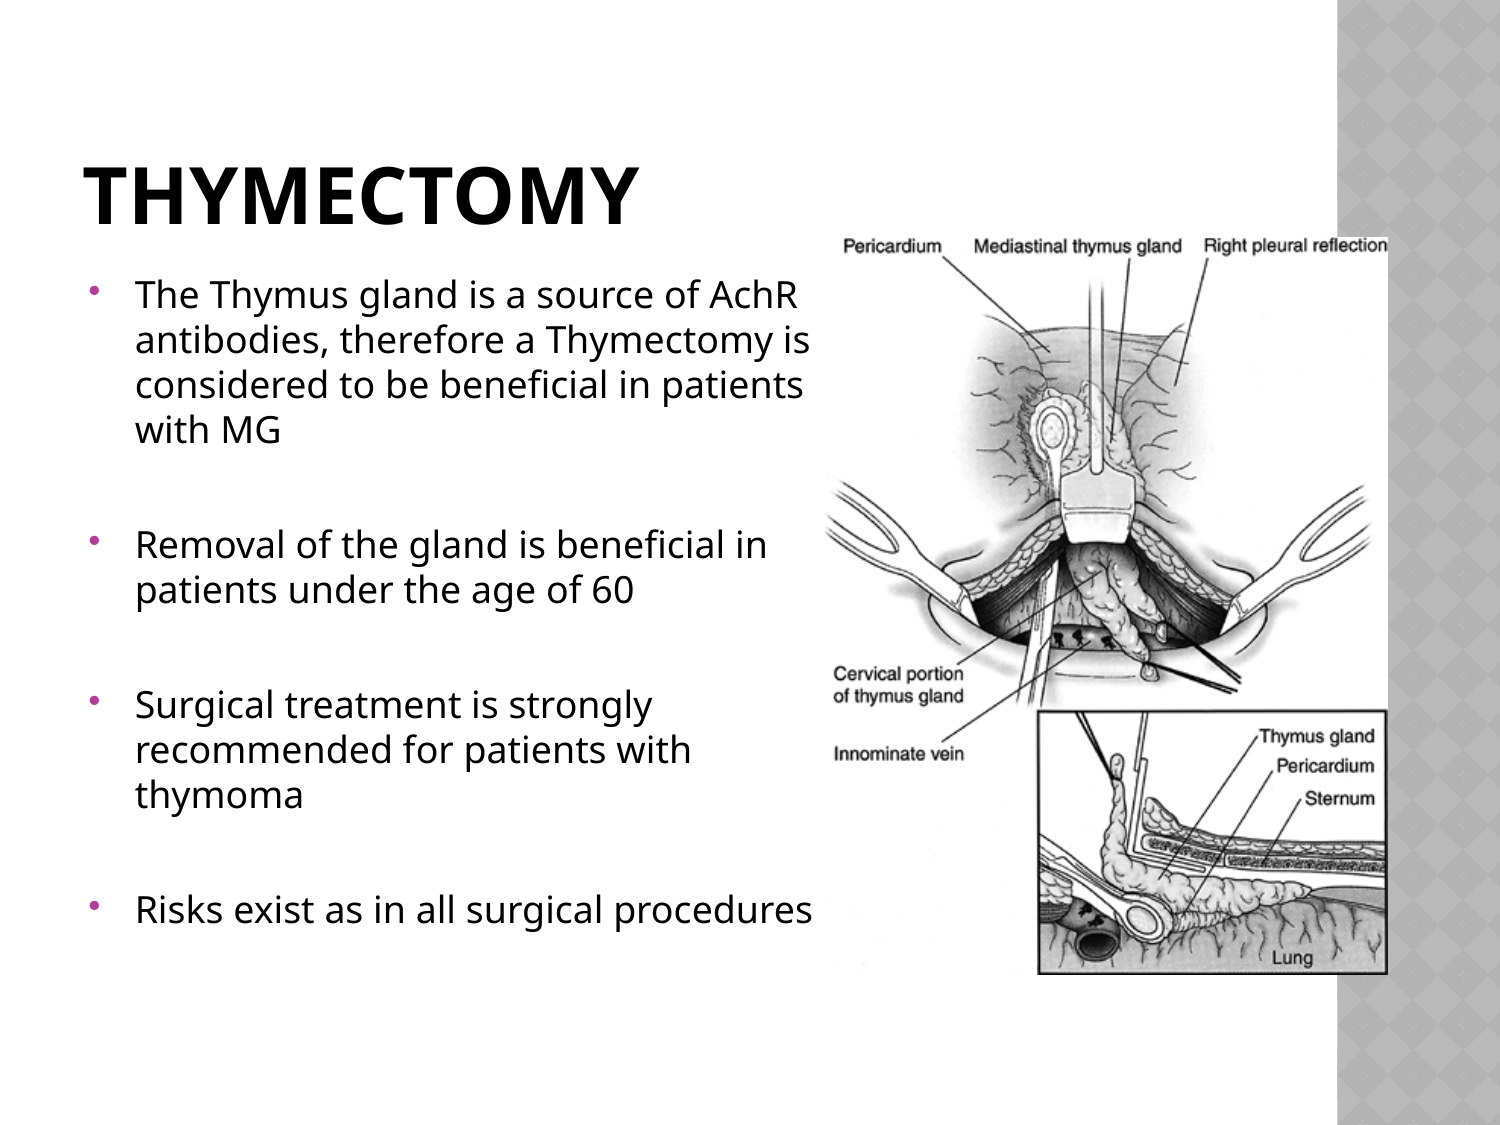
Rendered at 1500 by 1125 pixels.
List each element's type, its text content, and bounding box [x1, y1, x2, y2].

picture [824, 237, 1388, 976]
title thymectomy [75, 52, 1263, 240]
list The Thymus gland is a source of AchR antibodies, therefore a Thymectomy is considered to be beneficial in patients with MG Removal of the gland is beneficial in patients under the age of 60 Surgical treatment is strongly recommended for patients with thymoma Risks exist as in all surgical procedures [75, 264, 838, 1059]
